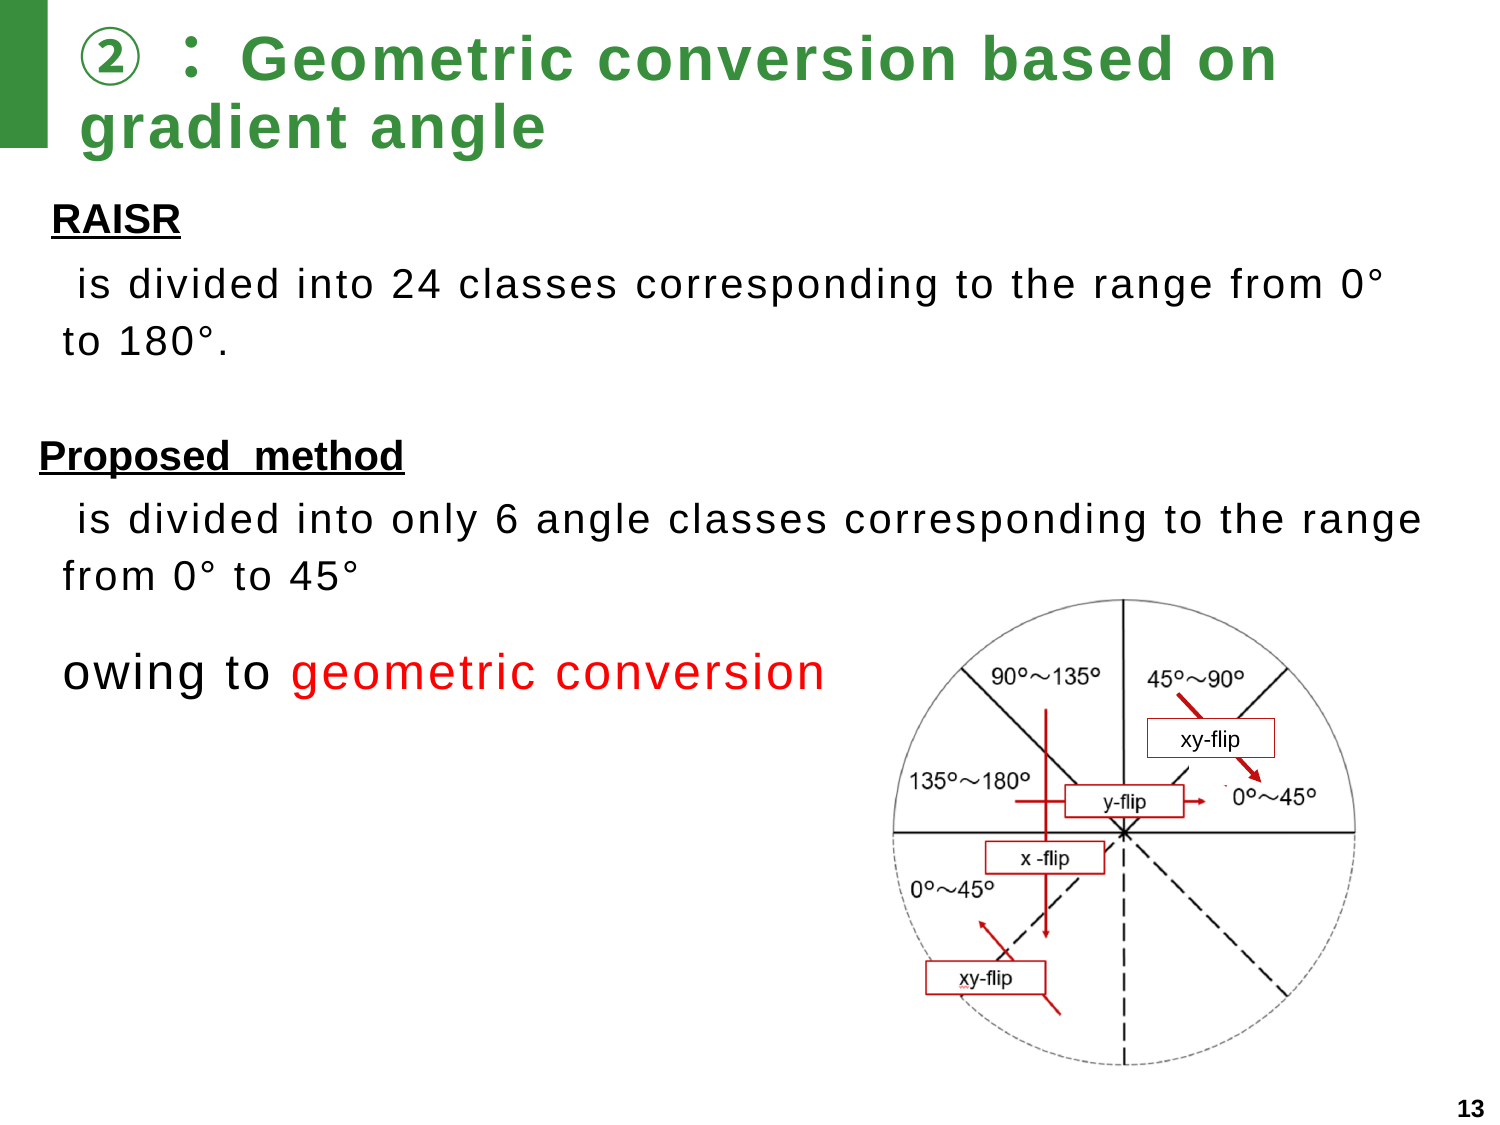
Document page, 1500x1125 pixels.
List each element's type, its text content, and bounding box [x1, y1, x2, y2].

text_box Proposed method [8, 451, 436, 501]
text_box RAISR [20, 166, 213, 269]
slide_number 13 [1333, 1085, 1500, 1125]
picture [848, 572, 1399, 1085]
title ②：Geometric conversion based on gradient angle [64, 40, 1453, 148]
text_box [1176, 692, 1263, 784]
